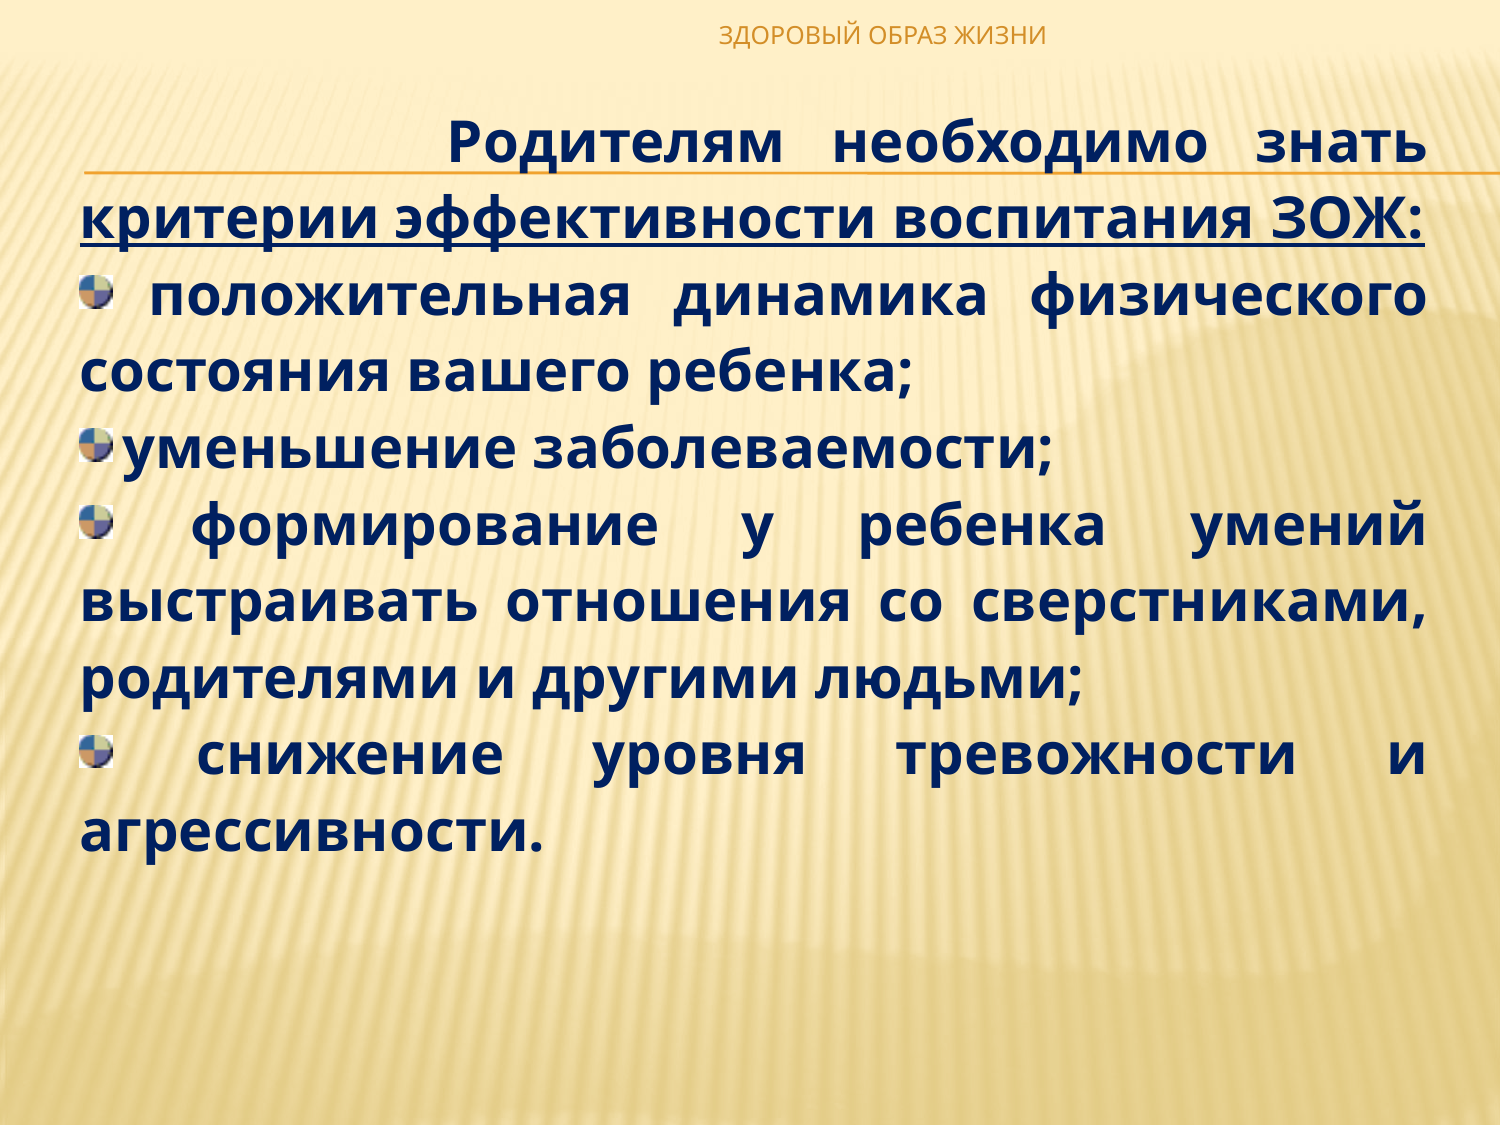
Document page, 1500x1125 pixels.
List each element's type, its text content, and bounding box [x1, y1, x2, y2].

picture [79, 428, 113, 462]
picture [79, 505, 113, 539]
picture [79, 275, 113, 309]
picture [79, 735, 113, 768]
footer ЗДОРОВЫЙ ОБРАЗ ЖИЗНИ [587, 12, 1063, 60]
list Родителям необходимо знать критерии эффективности воспитания ЗОЖ: положительная динамика физического состояния вашего ребенка; уменьшение заболеваемости; формирование у ребенка умений выстраивать отношения со сверстниками, родителями и другими людьми; снижение уровня тревожности и агрессивности. [64, 90, 1445, 953]
